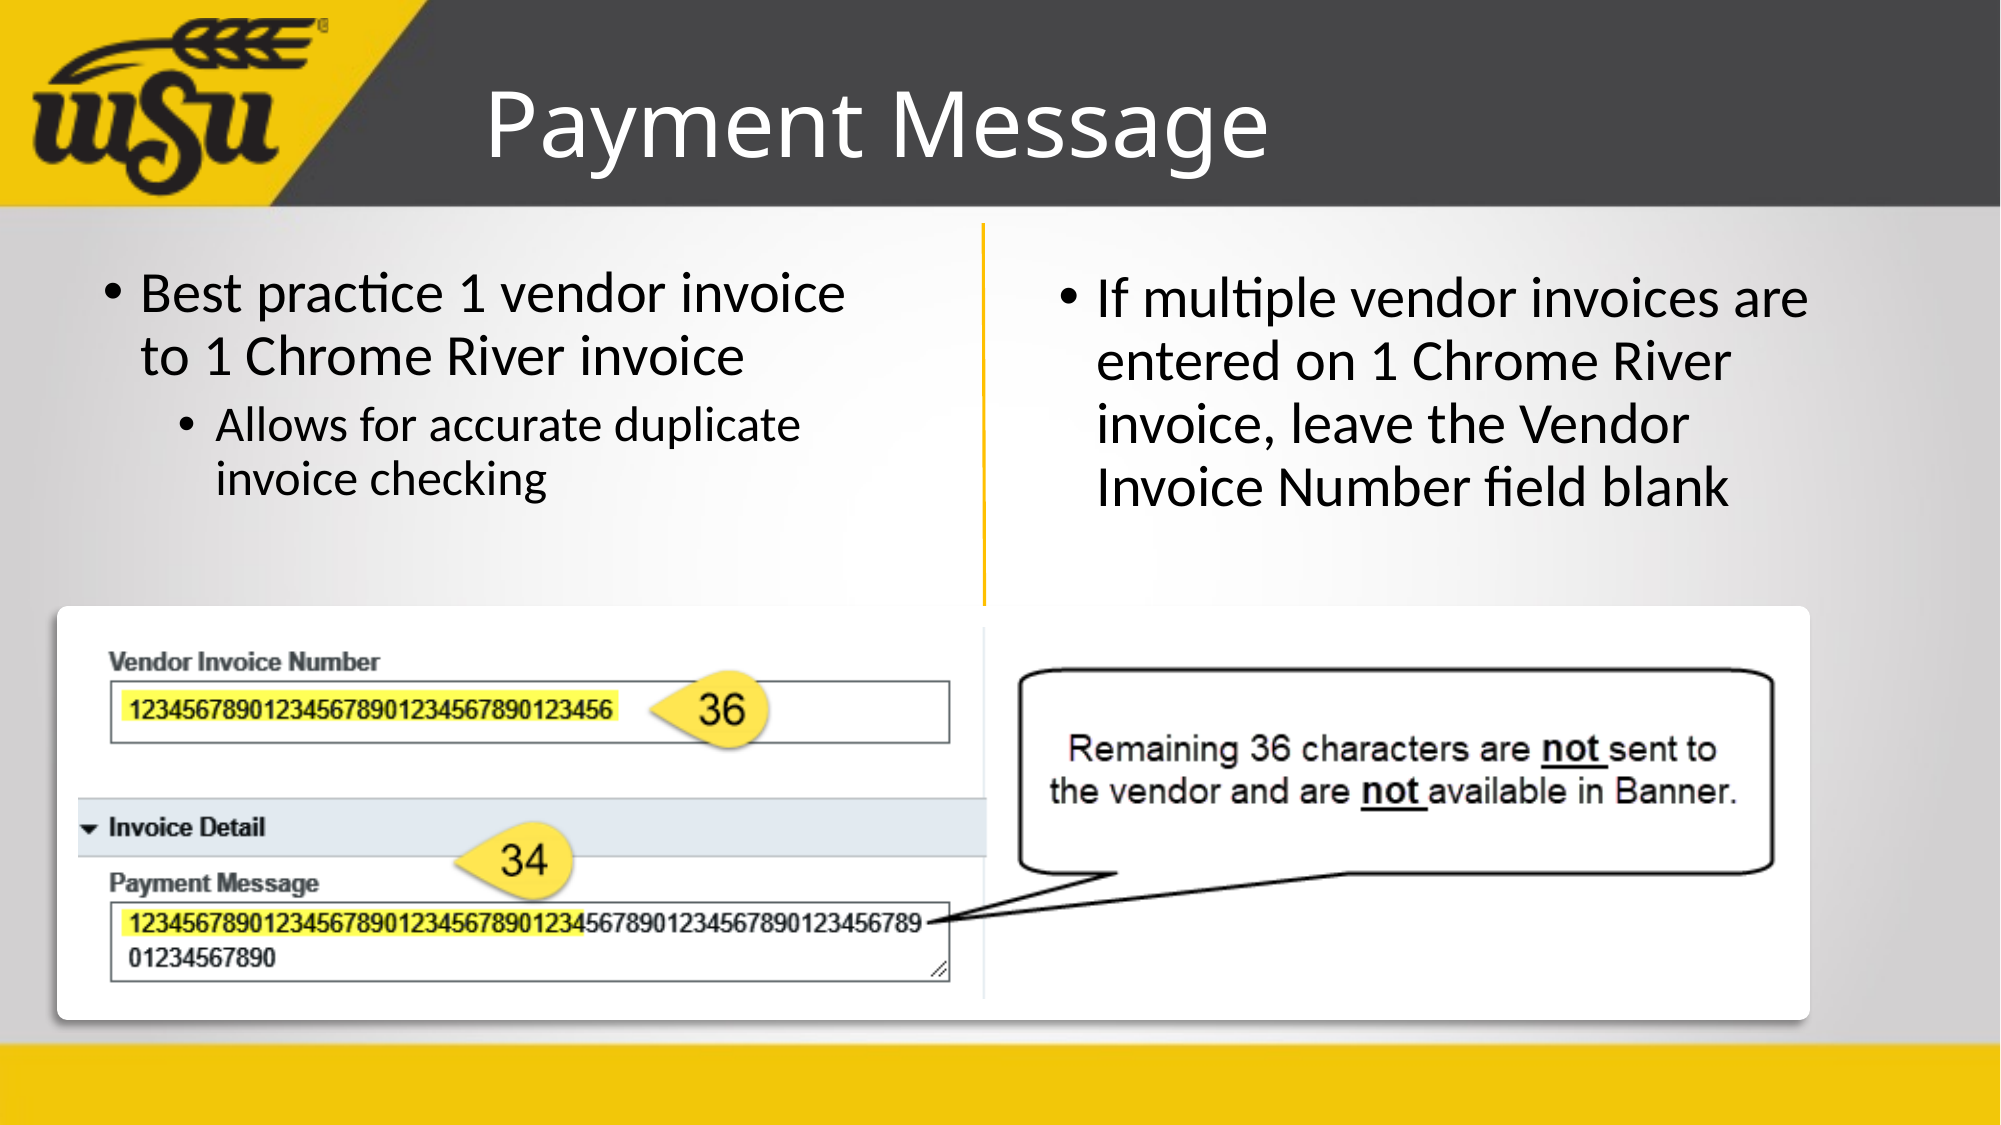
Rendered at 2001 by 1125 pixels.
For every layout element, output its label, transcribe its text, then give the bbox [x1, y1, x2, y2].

list Best practice 1 vendor invoice to 1 Chrome River invoice Allows for accurate duplicate invoice checking [87, 255, 898, 549]
text_box If multiple vendor invoices are entered on 1 Chrome River invoice, leave the Vendor Invoice Number field blank [1043, 260, 1853, 595]
title Payment Message [468, 49, 1864, 207]
picture [77, 627, 1789, 1000]
